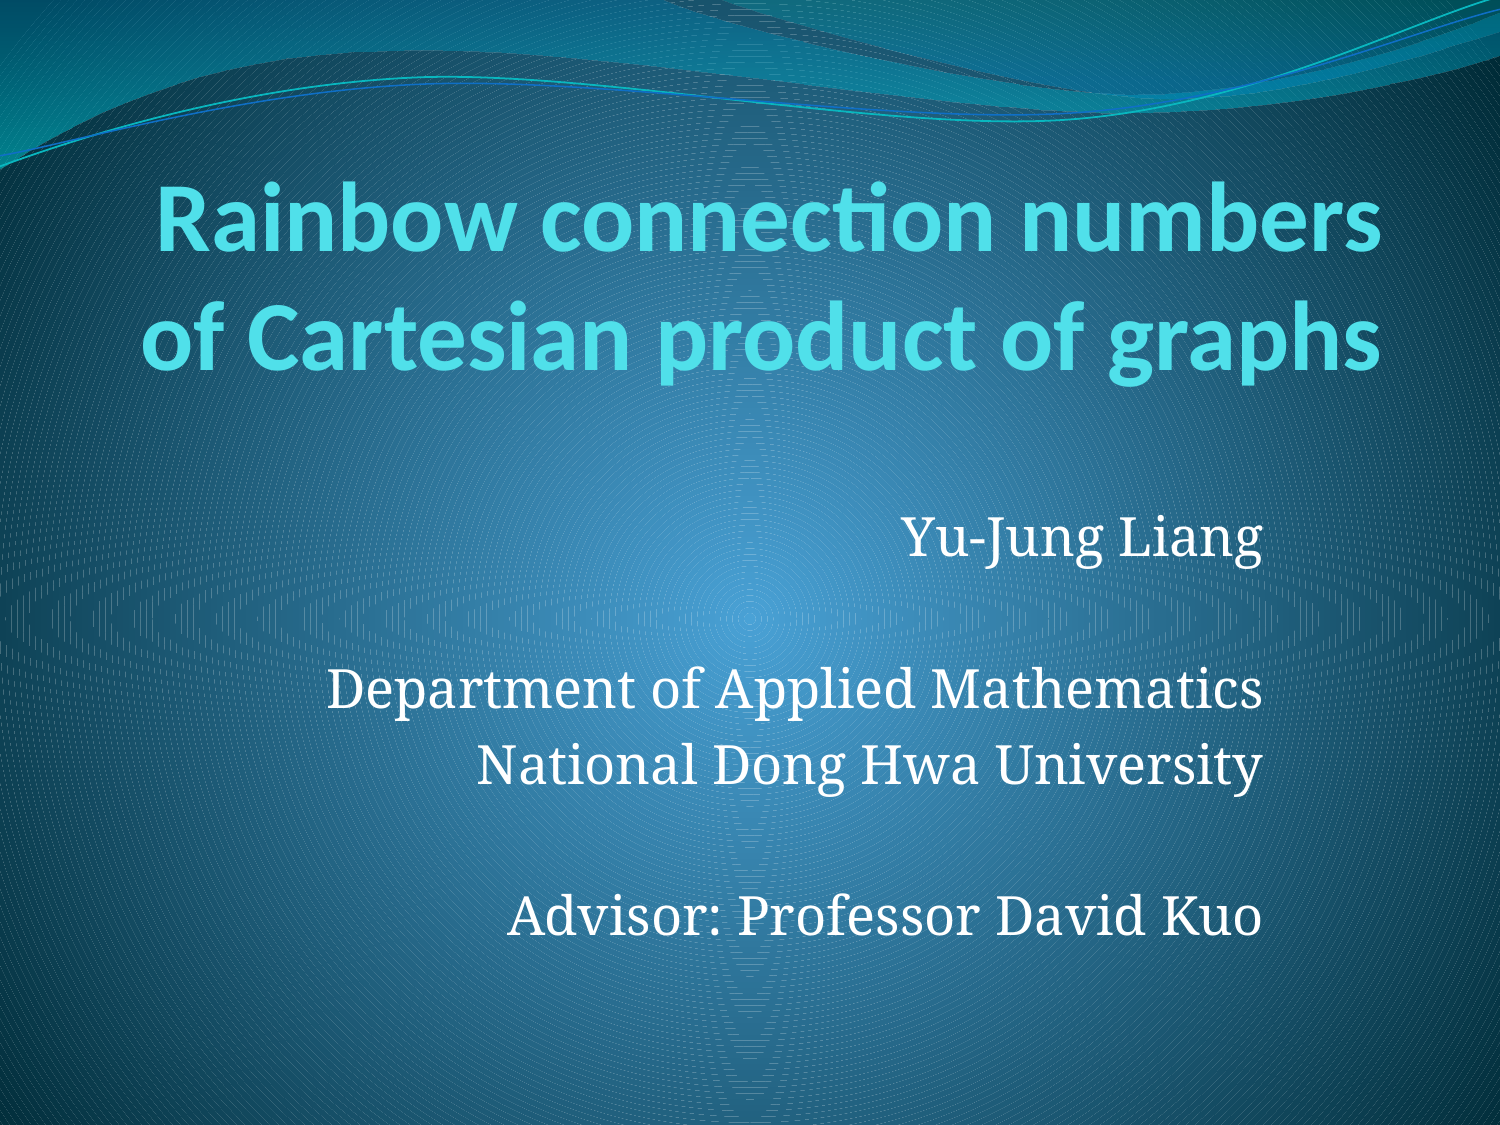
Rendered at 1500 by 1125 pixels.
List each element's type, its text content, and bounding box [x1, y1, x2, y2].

subtitle Yu-Jung Liang Department of Applied Mathematics National Dong Hwa University Advisor: Professor David Kuo [225, 495, 1275, 1035]
title Rainbow connection numbers of Cartesian product of graphs [112, 149, 1388, 391]
